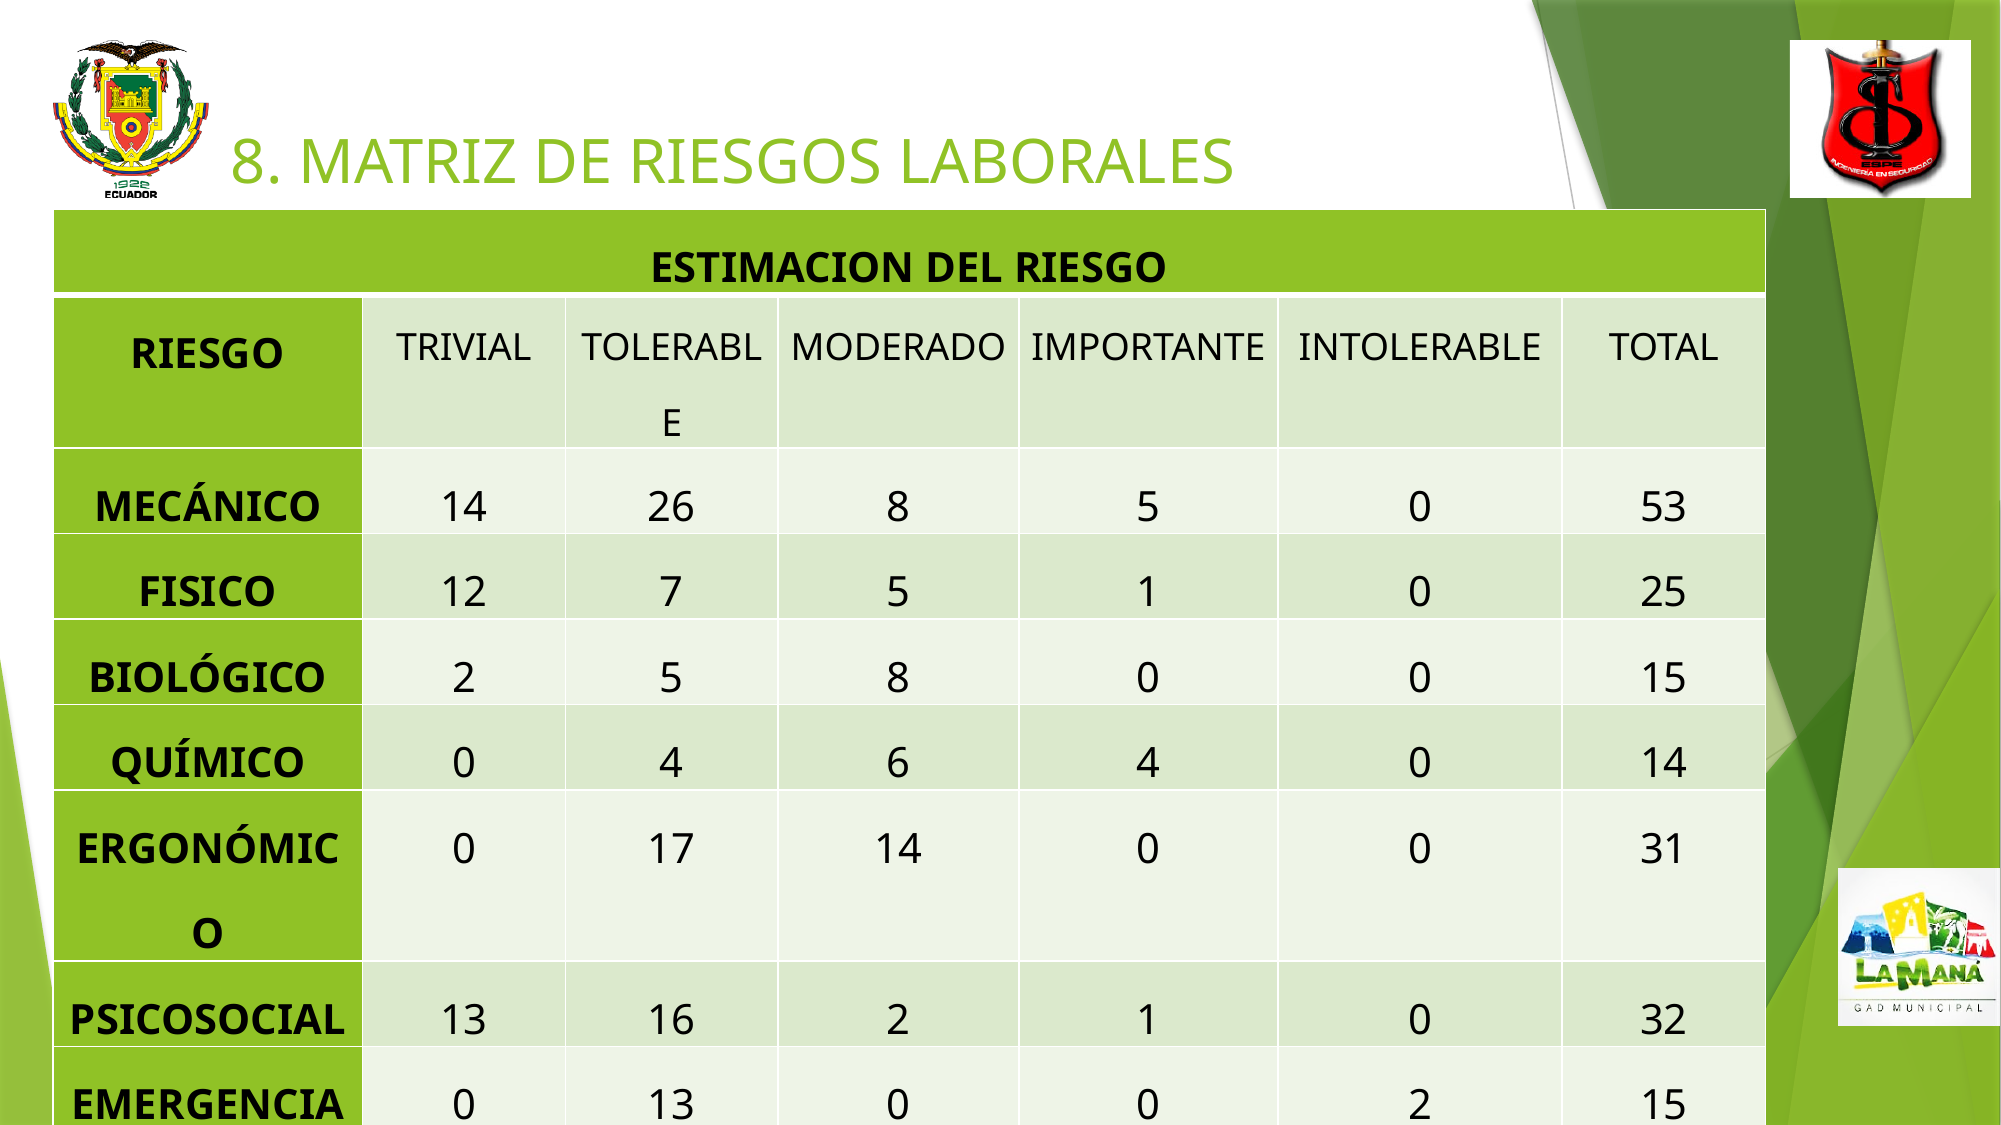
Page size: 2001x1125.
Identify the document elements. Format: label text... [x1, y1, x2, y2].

table_cell 26 [566, 449, 777, 533]
table_cell 2 [363, 620, 565, 704]
table_cell IMPORTANTE [1020, 298, 1277, 447]
table_cell 5 [566, 620, 777, 704]
table_cell 0 [363, 791, 565, 960]
table_cell 13 [566, 1047, 777, 1125]
picture [1789, 40, 1972, 198]
table_cell 0 [1020, 791, 1277, 960]
table_cell INTOLERABLE [1279, 298, 1561, 447]
table_cell 8 [779, 620, 1018, 704]
table_cell 0 [363, 1047, 565, 1125]
table_cell 0 [1279, 449, 1561, 533]
table_cell 0 [1279, 791, 1561, 960]
table_cell 53 [1563, 449, 1765, 533]
table_cell ERGONÓMICO [54, 791, 362, 960]
table_cell 32 [1563, 962, 1765, 1046]
picture [52, 40, 215, 198]
table_cell 14 [1563, 705, 1765, 789]
table_cell 17 [566, 791, 777, 960]
table_cell PSICOSOCIAL [54, 962, 362, 1046]
table_cell 25 [1563, 534, 1765, 618]
table_cell EMERGENCIAS MAYORES [54, 1047, 362, 1125]
table_cell 2 [1279, 1047, 1561, 1125]
table_cell 0 [1279, 962, 1561, 1046]
table_cell QUÍMICO [54, 705, 362, 789]
table_cell 15 [1563, 1047, 1765, 1125]
table_cell 0 [779, 1047, 1018, 1125]
table_cell 2 [779, 962, 1018, 1046]
table_cell MODERADO [779, 298, 1018, 447]
table_cell 0 [1279, 620, 1561, 704]
table_header ESTIMACION DEL RIESGO [54, 210, 1765, 292]
picture [1837, 867, 2000, 1026]
table_cell 0 [1020, 1047, 1277, 1125]
table_cell 0 [1020, 620, 1277, 704]
table_cell FISICO [54, 534, 362, 618]
table_cell 12 [363, 534, 565, 618]
table_cell TOLERABLE [566, 298, 777, 447]
table_cell 0 [1279, 534, 1561, 618]
table_cell 4 [566, 705, 777, 789]
table_cell 14 [363, 449, 565, 533]
table_cell 6 [779, 705, 1018, 789]
table_cell 8 [779, 449, 1018, 533]
table_cell BIOLÓGICO [54, 620, 362, 704]
table_cell TRIVIAL [363, 298, 565, 447]
table_cell 5 [1020, 449, 1277, 533]
table_cell 4 [1020, 705, 1277, 789]
table_cell 16 [566, 962, 777, 1046]
table_cell 13 [363, 962, 565, 1046]
table_cell 7 [566, 534, 777, 618]
table_cell 0 [363, 705, 565, 789]
table_cell TOTAL [1563, 298, 1765, 447]
table_cell 1 [1020, 962, 1277, 1046]
table_cell RIESGO [54, 298, 362, 447]
table_cell 0 [1279, 705, 1561, 789]
table_cell 1 [1020, 534, 1277, 618]
table_cell MECÁNICO [54, 449, 362, 533]
table_cell 5 [779, 534, 1018, 618]
text_box 8. MATRIZ DE RIESGOS LABORALES [215, 110, 1810, 210]
table_cell 31 [1563, 791, 1765, 960]
table_cell 15 [1563, 620, 1765, 704]
table_cell 14 [779, 791, 1018, 960]
